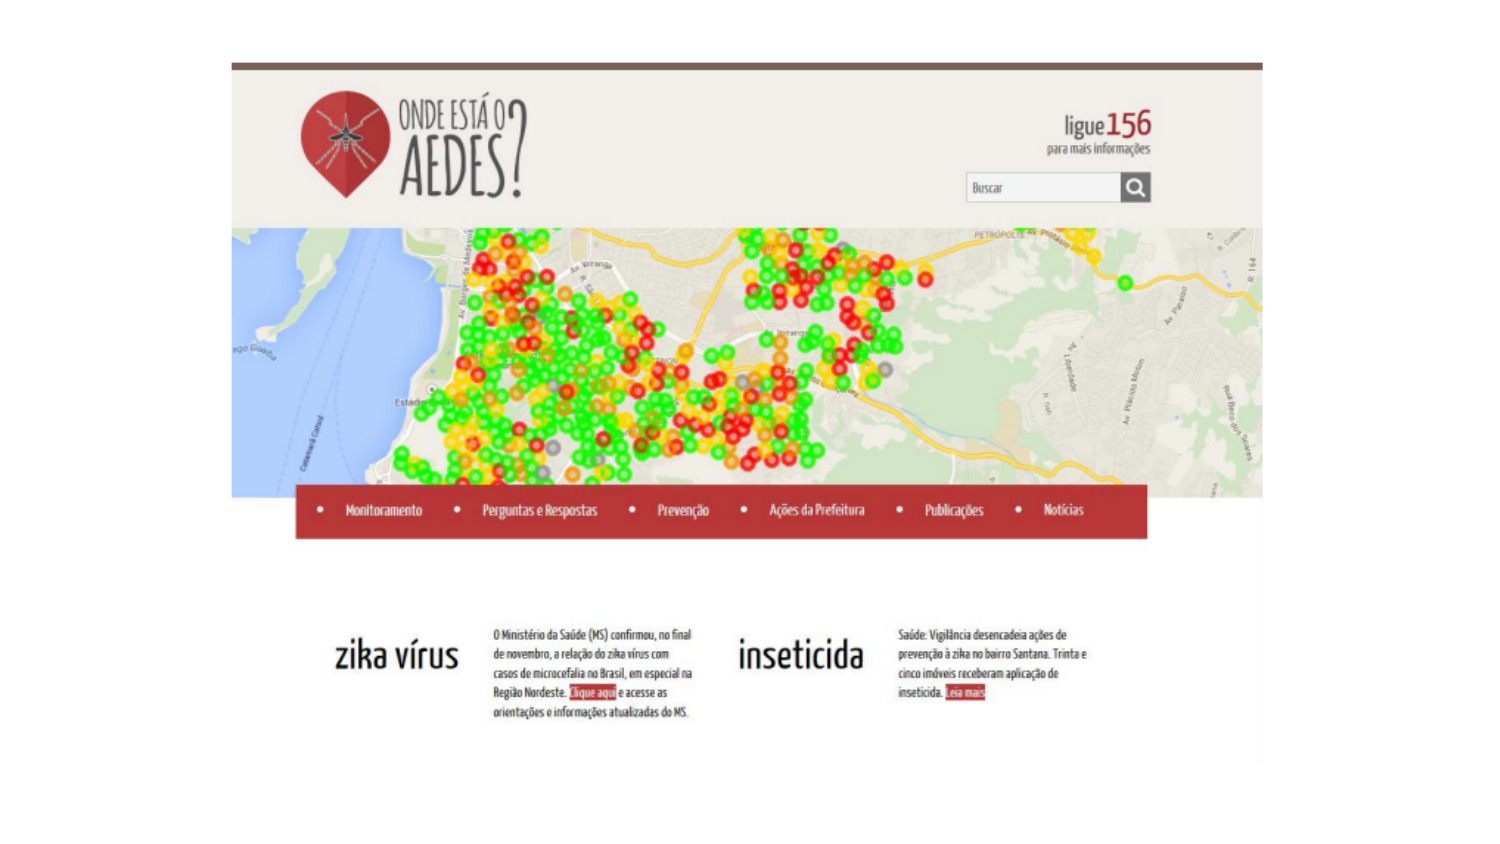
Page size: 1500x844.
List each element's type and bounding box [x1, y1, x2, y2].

picture [231, 62, 1263, 767]
